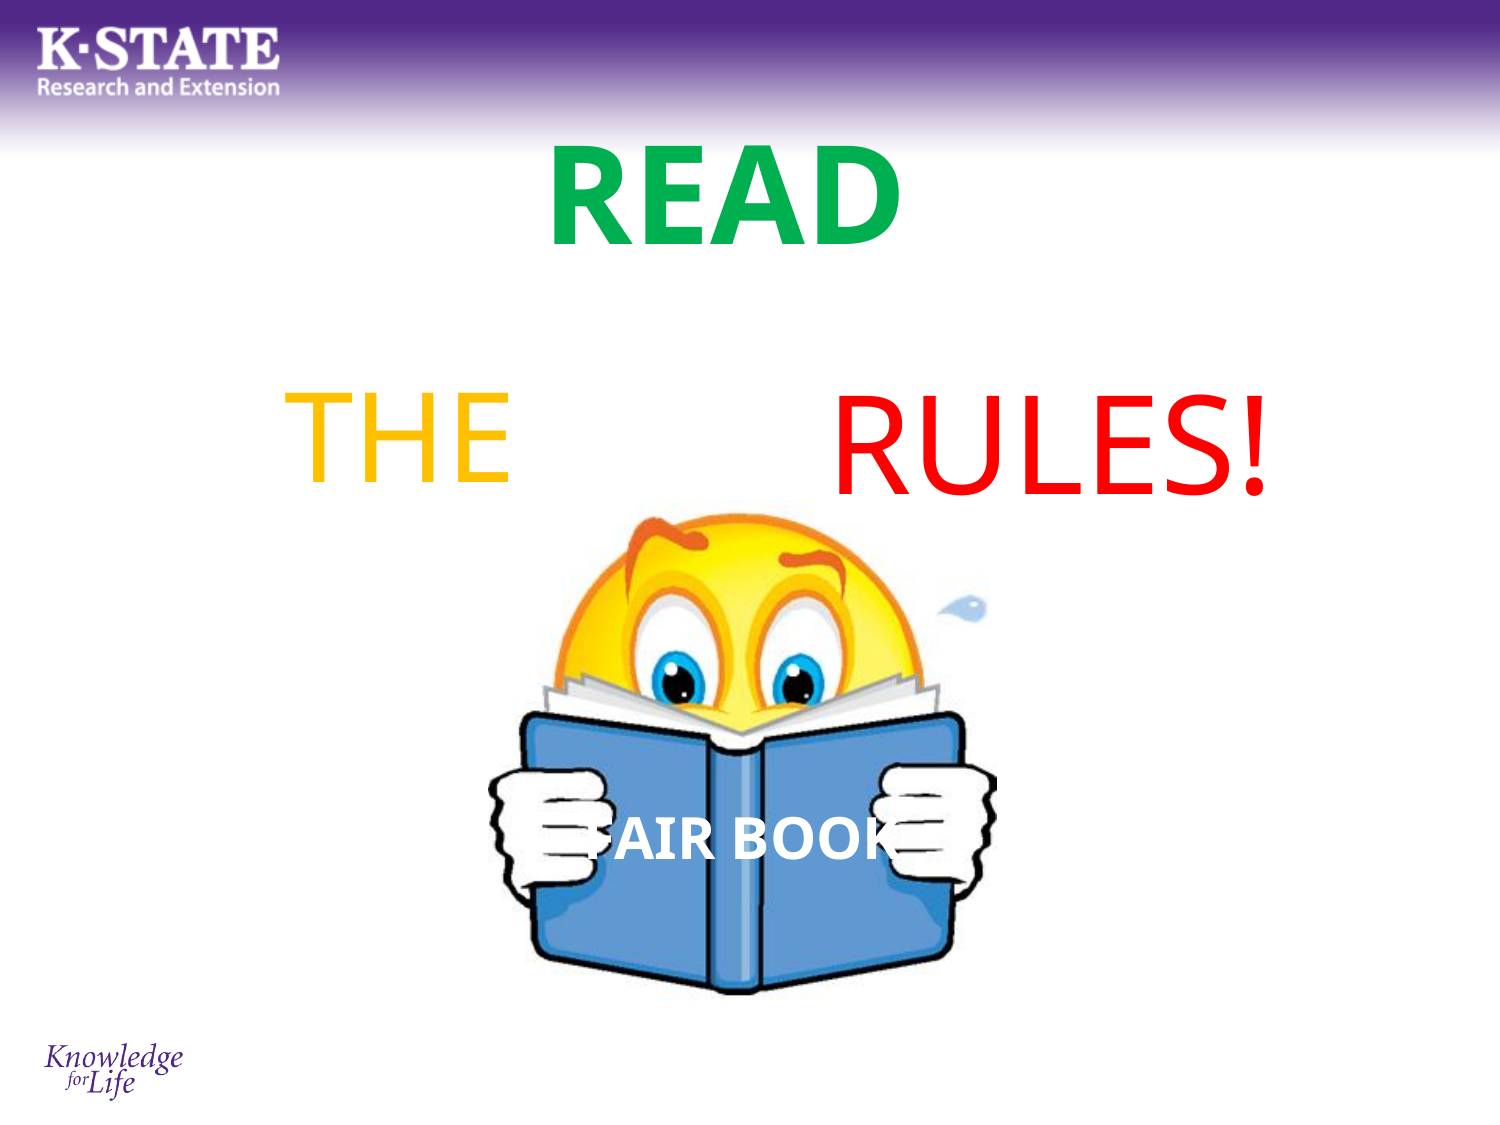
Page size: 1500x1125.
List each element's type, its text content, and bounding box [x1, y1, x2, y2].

title READ [87, 99, 1363, 288]
list RULES! [737, 350, 1363, 675]
picture [0, 0, 1500, 1125]
list THE [87, 350, 713, 675]
